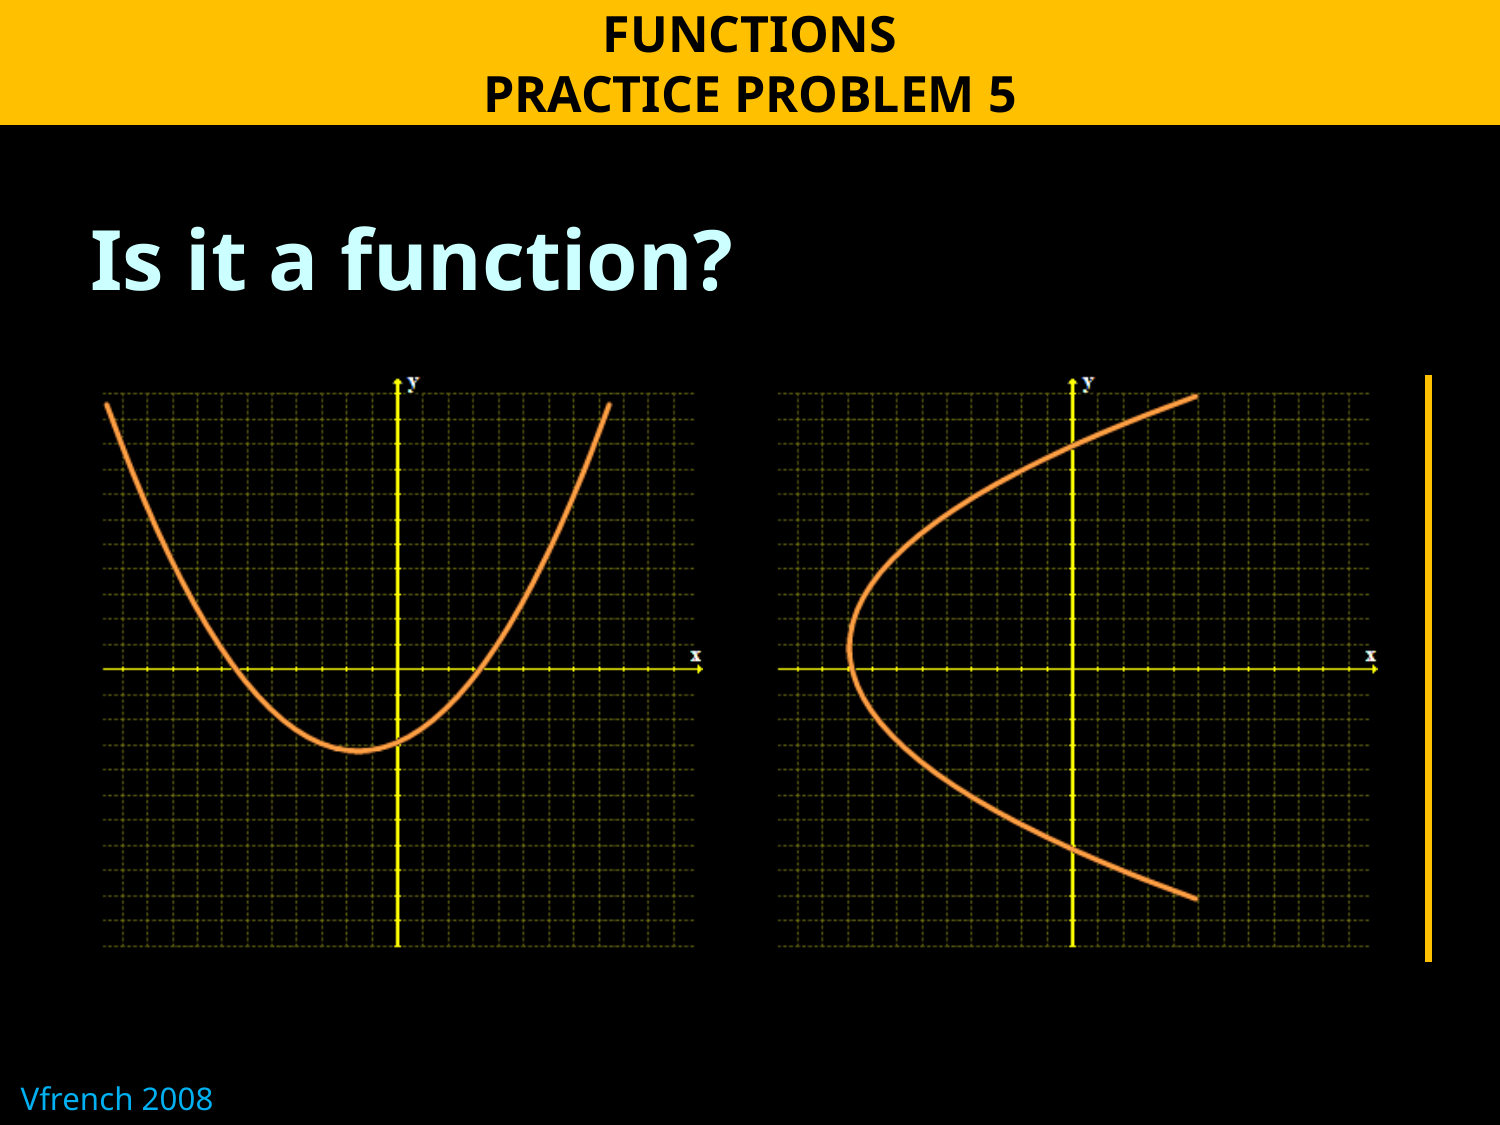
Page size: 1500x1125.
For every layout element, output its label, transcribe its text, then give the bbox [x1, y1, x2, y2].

text_box FUNCTIONS PRACTICE PROBLEM 5 [0, 0, 1500, 125]
list Is it a function? [75, 200, 1425, 1125]
picture [768, 374, 1378, 951]
text_box Vfrench 2008 [5, 1071, 756, 1125]
picture [93, 374, 703, 951]
